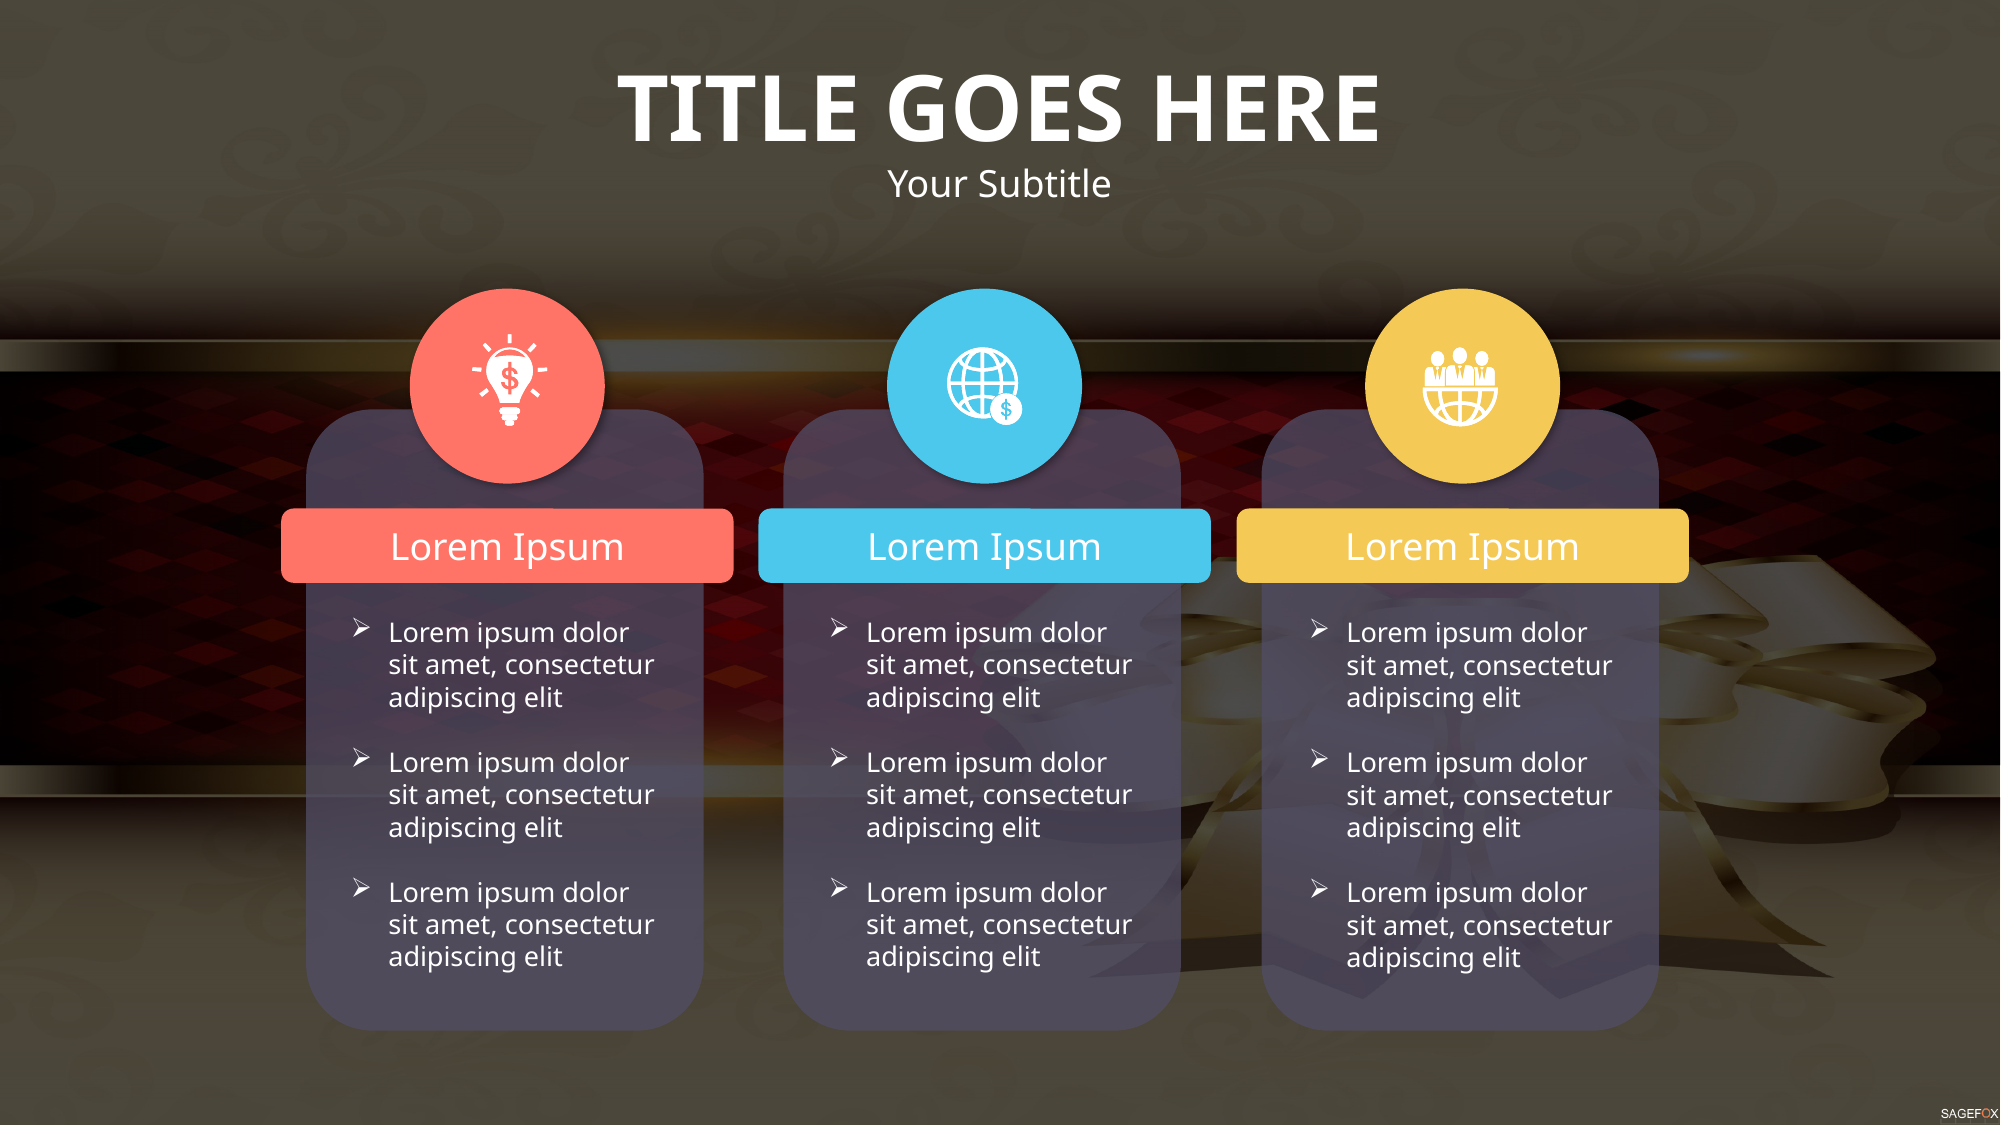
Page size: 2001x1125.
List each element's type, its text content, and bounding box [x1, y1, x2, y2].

text_box Lorem ipsum dolor sit amet, consectetur adipiscing elit Lorem ipsum dolor sit amet, consectetur adipiscing elit Lorem ipsum dolor sit amet, consectetur adipiscing elit [336, 607, 673, 980]
text_box [1260, 583, 1661, 1032]
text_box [758, 508, 1211, 583]
text_box [886, 287, 1084, 485]
text_box [305, 583, 705, 1032]
text_box [1364, 287, 1562, 485]
text_box [782, 583, 1182, 1032]
text_box TITLE GOES HERE Your Subtitle [548, 42, 1452, 212]
picture [0, 0, 2001, 1125]
text_box [305, 408, 705, 508]
text_box [1260, 408, 1661, 508]
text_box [1236, 508, 1689, 583]
text_box Lorem ipsum dolor sit amet, consectetur adipiscing elit Lorem ipsum dolor sit amet, consectetur adipiscing elit Lorem ipsum dolor sit amet, consectetur adipiscing elit [813, 607, 1151, 980]
text_box Lorem ipsum dolor sit amet, consectetur adipiscing elit Lorem ipsum dolor sit amet, consectetur adipiscing elit Lorem ipsum dolor sit amet, consectetur adipiscing elit [1294, 608, 1632, 981]
text_box [408, 287, 606, 485]
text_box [471, 334, 548, 426]
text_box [281, 508, 734, 583]
text_box [782, 408, 1182, 508]
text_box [1422, 347, 1498, 427]
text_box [947, 347, 1023, 425]
